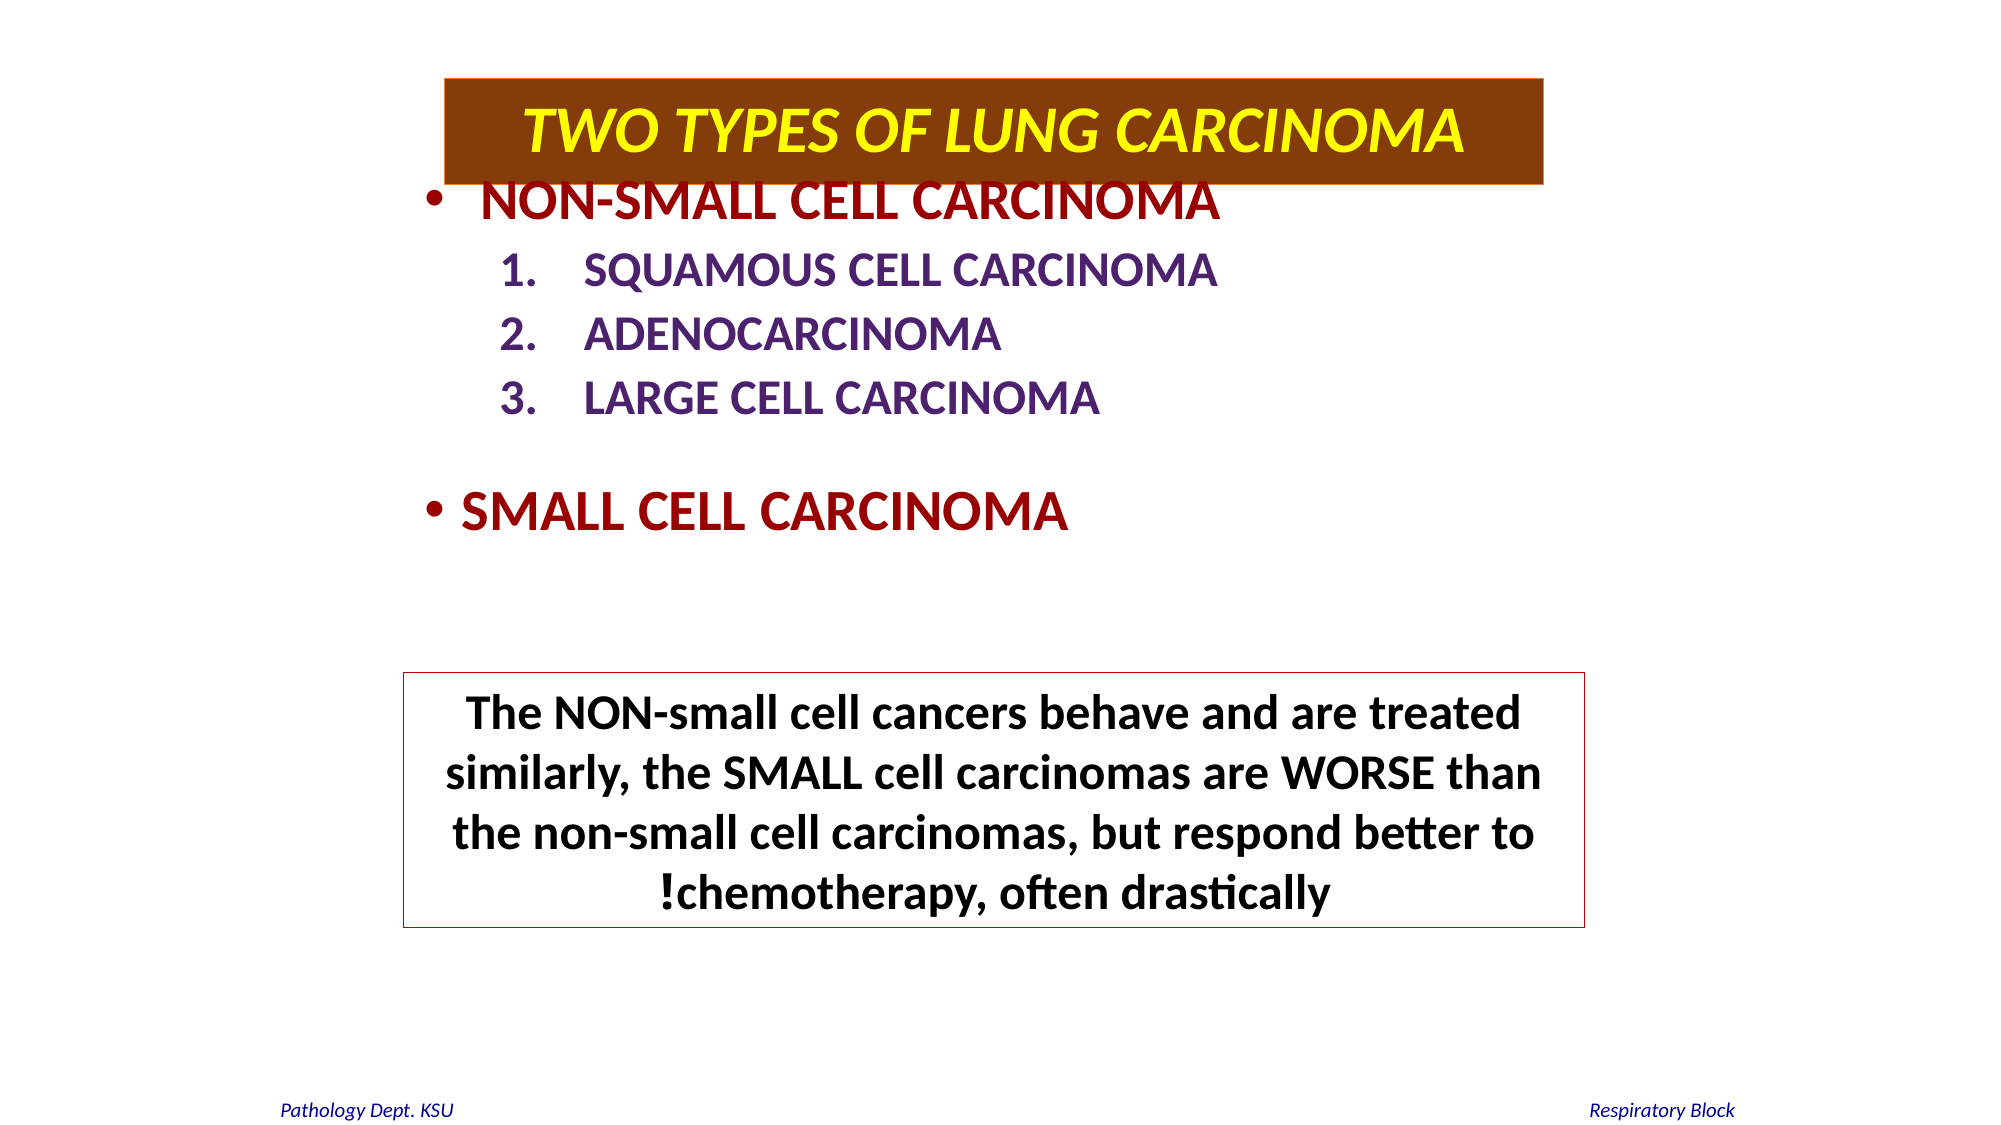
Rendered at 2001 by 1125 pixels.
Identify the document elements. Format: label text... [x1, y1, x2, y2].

text_box Pathology Dept. KSU [249, 1089, 469, 1125]
text_box The NON-small cell cancers behave and are treated similarly, the SMALL cell carcinomas are WORSE than the non-small cell carcinomas, but respond better to chemotherapy, often drastically! [403, 672, 1585, 928]
list NON-SMALL CELL CARCINOMA SQUAMOUS CELL CARCINOMA ADENOCARCINOMA LARGE CELL CARCINOMA SMALL CELL CARCINOMA [409, 162, 1603, 718]
title TWO TYPES OF LUNG CARCINOMA [444, 78, 1544, 162]
text_box Respiratory Block [1566, 1089, 1750, 1125]
